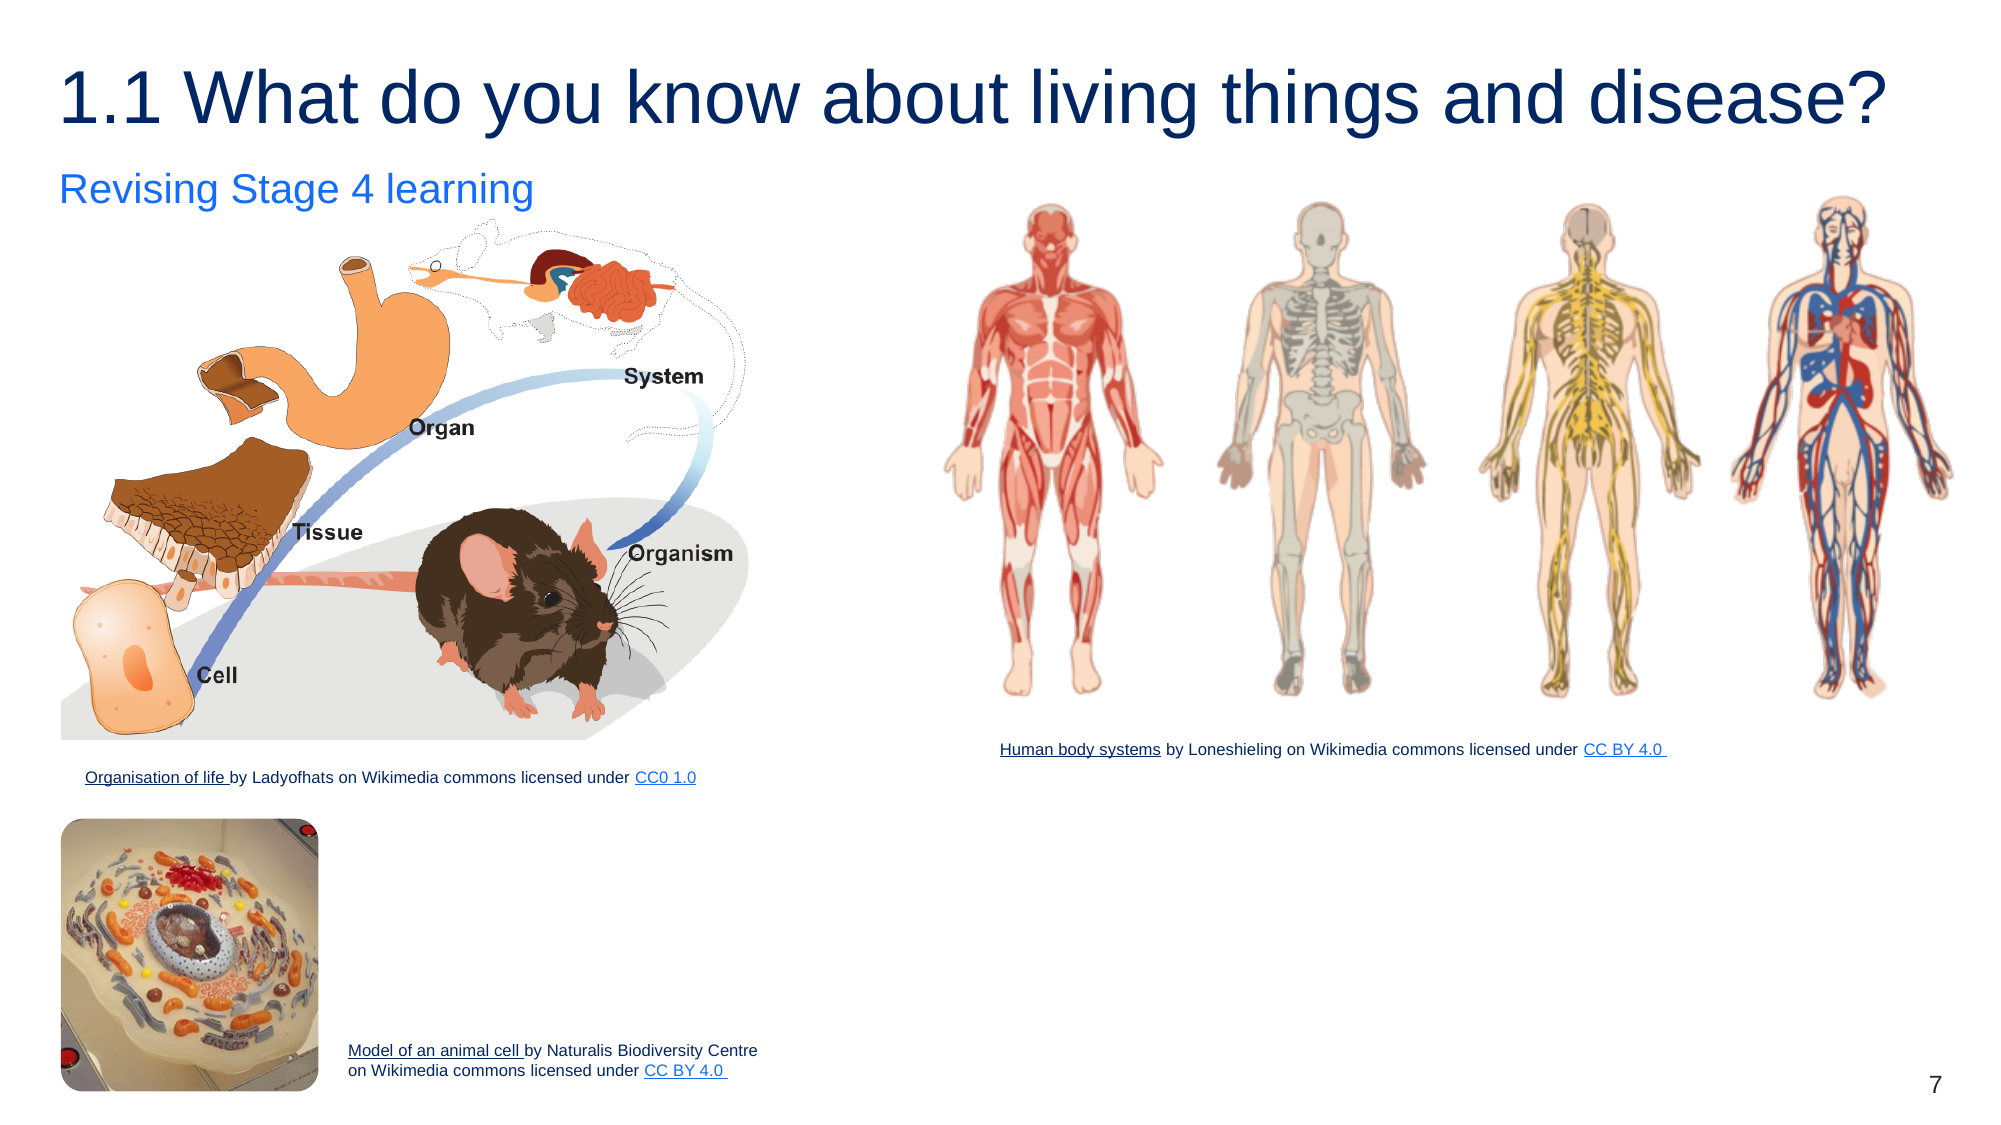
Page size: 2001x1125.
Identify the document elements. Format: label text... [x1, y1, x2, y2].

list Revising Stage 4 learning [59, 161, 1943, 212]
text_box Model of an animal cell by Naturalis Biodiversity Centre on Wikimedia commons licensed under CC BY 4.0 [348, 1040, 771, 1097]
title 1.1 What do you know about living things and disease? [59, 59, 1943, 149]
picture [61, 215, 755, 740]
picture [60, 818, 319, 1092]
picture [940, 181, 1983, 719]
slide_number 7 [1824, 1068, 1943, 1099]
text_box Organisation of life by Ladyofhats on Wikimedia commons licensed under CC0 1.0 [85, 766, 700, 818]
text_box Human body systems by Loneshieling on Wikimedia commons licensed under CC BY 4.0 [999, 738, 1697, 771]
